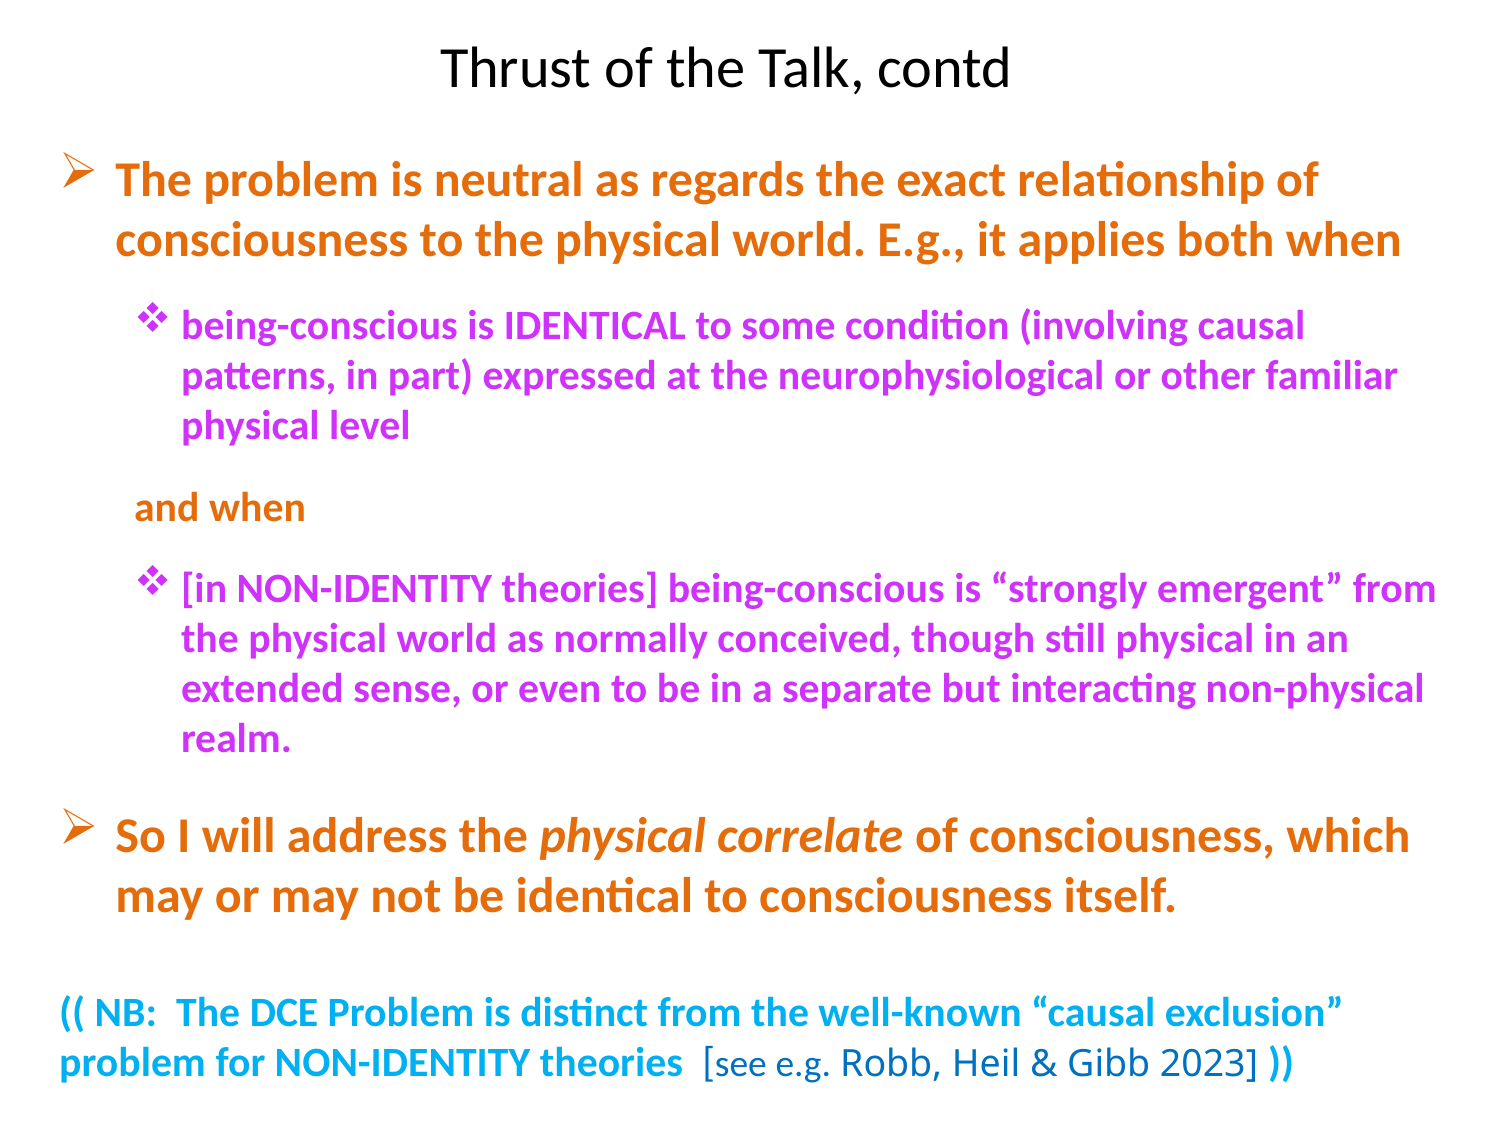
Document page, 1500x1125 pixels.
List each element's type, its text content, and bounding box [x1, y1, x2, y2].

list The problem is neutral as regards the exact relationship of consciousness to the physical world. E.g., it applies both when being-conscious is IDENTICAL to some condition (involving causal patterns, in part) expressed at the neurophysiological or other familiar physical level and when [in NON-IDENTITY theories] being-conscious is “strongly emergent” from the physical world as normally conceived, though still physical in an extended sense, or even to be in a separate but interacting non-physical realm. So I will address the physical correlate of consciousness, which may or may not be identical to consciousness itself. (( NB: The DCE Problem is distinct from the well-known “causal exclusion” problem for NON-IDENTITY theories [see e.g. Robb, Heil & Gibb 2023] )) [44, 139, 1456, 1108]
title Thrust of the Talk, contd [88, 17, 1364, 112]
